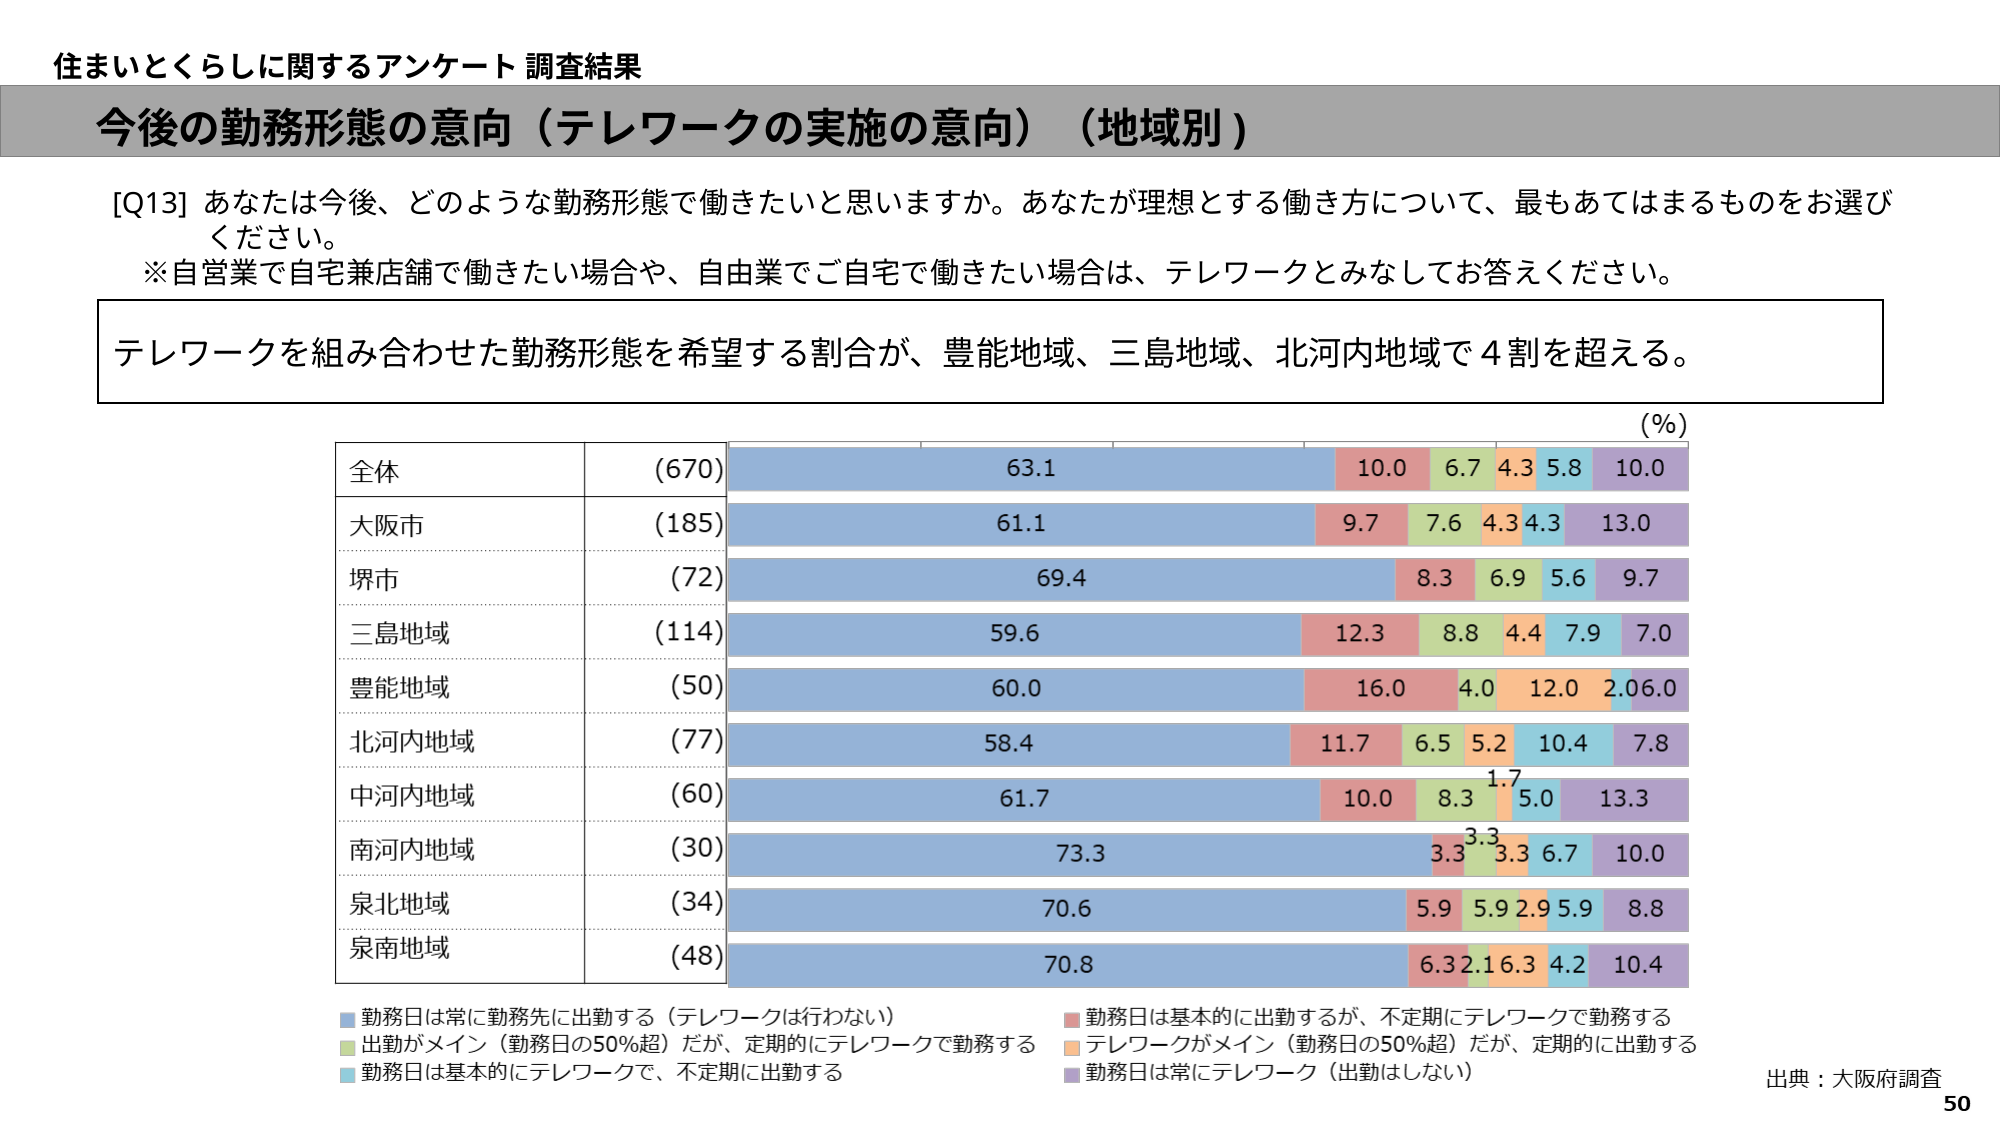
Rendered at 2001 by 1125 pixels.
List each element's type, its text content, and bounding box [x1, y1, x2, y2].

text_box 今後の勤務形態の意向（テレワークの実施の意向）（地域別) [52, 94, 1533, 149]
picture [173, 404, 1987, 1125]
text_box テレワークを組み合わせた勤務形態を希望する割合が、豊能地域、三島地域、北河内地域で４割を超える。 [97, 299, 1884, 404]
text_box [0, 85, 2000, 157]
text_box [Q13] あなたは今後、どのような勤務形態で働きたいと思いますか。あなたが理想とする働き方について、最もあてはまるものをお選び ください。 ※自営業で自宅兼店舗で働きたい場合や、自由業でご自宅で働きたい場合は、テレワークとみなしてお答えください。 [97, 177, 1936, 297]
text_box 住まいとくらしに関するアンケート 調査結果 [53, 47, 1138, 83]
